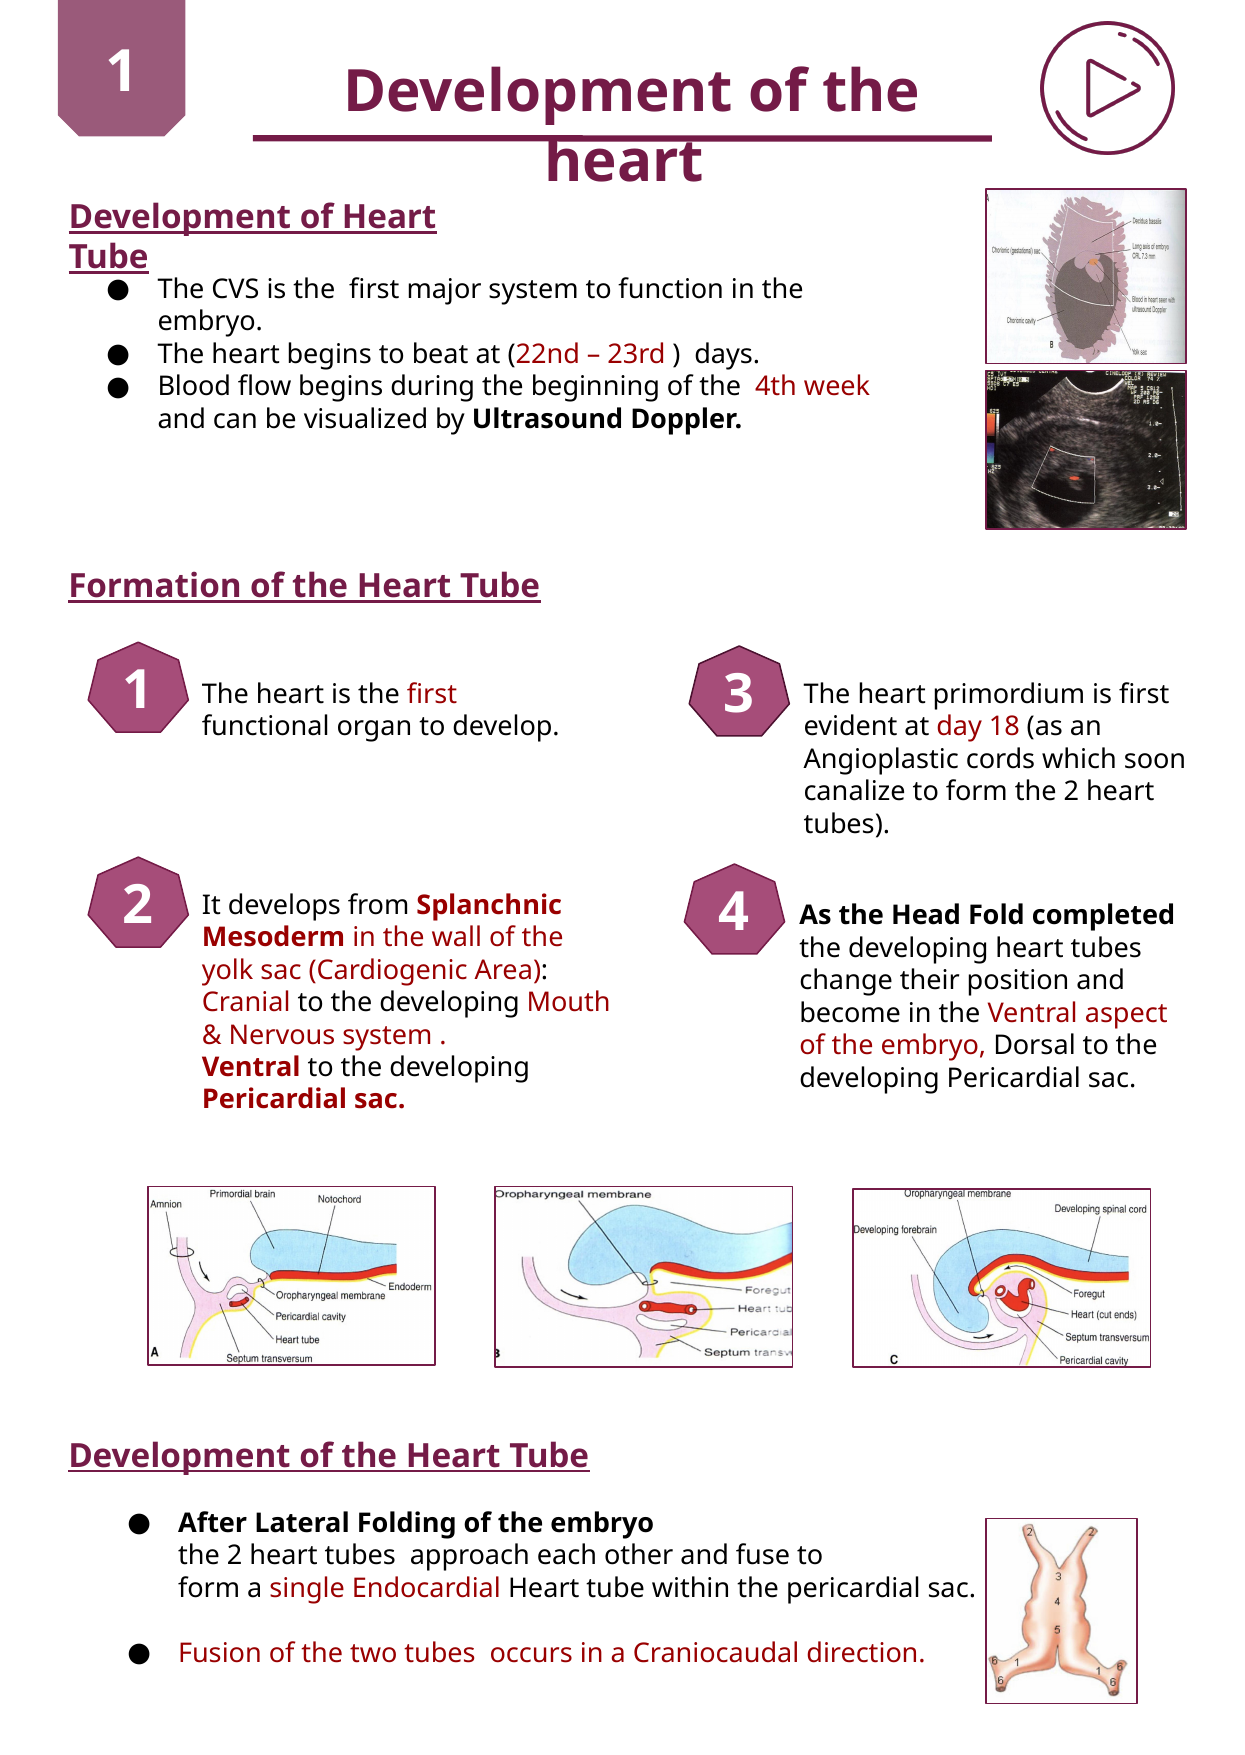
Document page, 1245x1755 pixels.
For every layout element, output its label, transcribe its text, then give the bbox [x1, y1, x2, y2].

text_box As the Head Fold completed the developing heart tubes change their position and become in the Ventral aspect of the embryo, Dorsal to the developing Pericardial sac. [784, 882, 1211, 1102]
text_box Development of Heart Tube [53, 180, 525, 291]
text_box The heart is the first functional organ to develop. [186, 661, 605, 746]
text_box Development of the Heart Tube [53, 1418, 673, 1489]
text_box It develops from Splanchnic Mesoderm in the wall of the yolk sac (Cardiogenic Area): Cranial to the developing Mouth & Nervous system . Ventral to the developing Pericardial sac. [186, 872, 633, 1112]
picture [853, 1189, 1150, 1367]
picture [495, 1187, 793, 1367]
text_box 3 [689, 646, 788, 736]
picture [986, 1519, 1137, 1703]
picture [986, 189, 1186, 363]
picture [1040, 20, 1175, 156]
text_box The heart primordium is first evident at day 18 (as an Angioplastic cords which soon canalize to form the 2 heart tubes). [788, 661, 1206, 852]
picture [986, 371, 1186, 529]
text_box 4 [684, 864, 784, 954]
text_box 2 [88, 857, 186, 948]
text_box Development of the heart [263, 47, 1000, 200]
text_box The CVS is the first major system to function in the embryo. The heart begins to beat at (22nd – 23rd ) days. Blood flow begins during the beginning of the 4th week and can be visualized by Ultrasound Doppler. [67, 256, 928, 449]
text_box 1 [88, 642, 186, 733]
text_box Formation of the Heart Tube [53, 549, 673, 620]
text_box After Lateral Folding of the embryo the 2 heart tubes approach each other and fuse to form a single Endocardial Heart tube within the pericardial sac. Fusion of the two tubes occurs in a Craniocaudal direction. [88, 1489, 1042, 1683]
text_box 1 [84, 27, 159, 110]
picture [148, 1187, 435, 1365]
